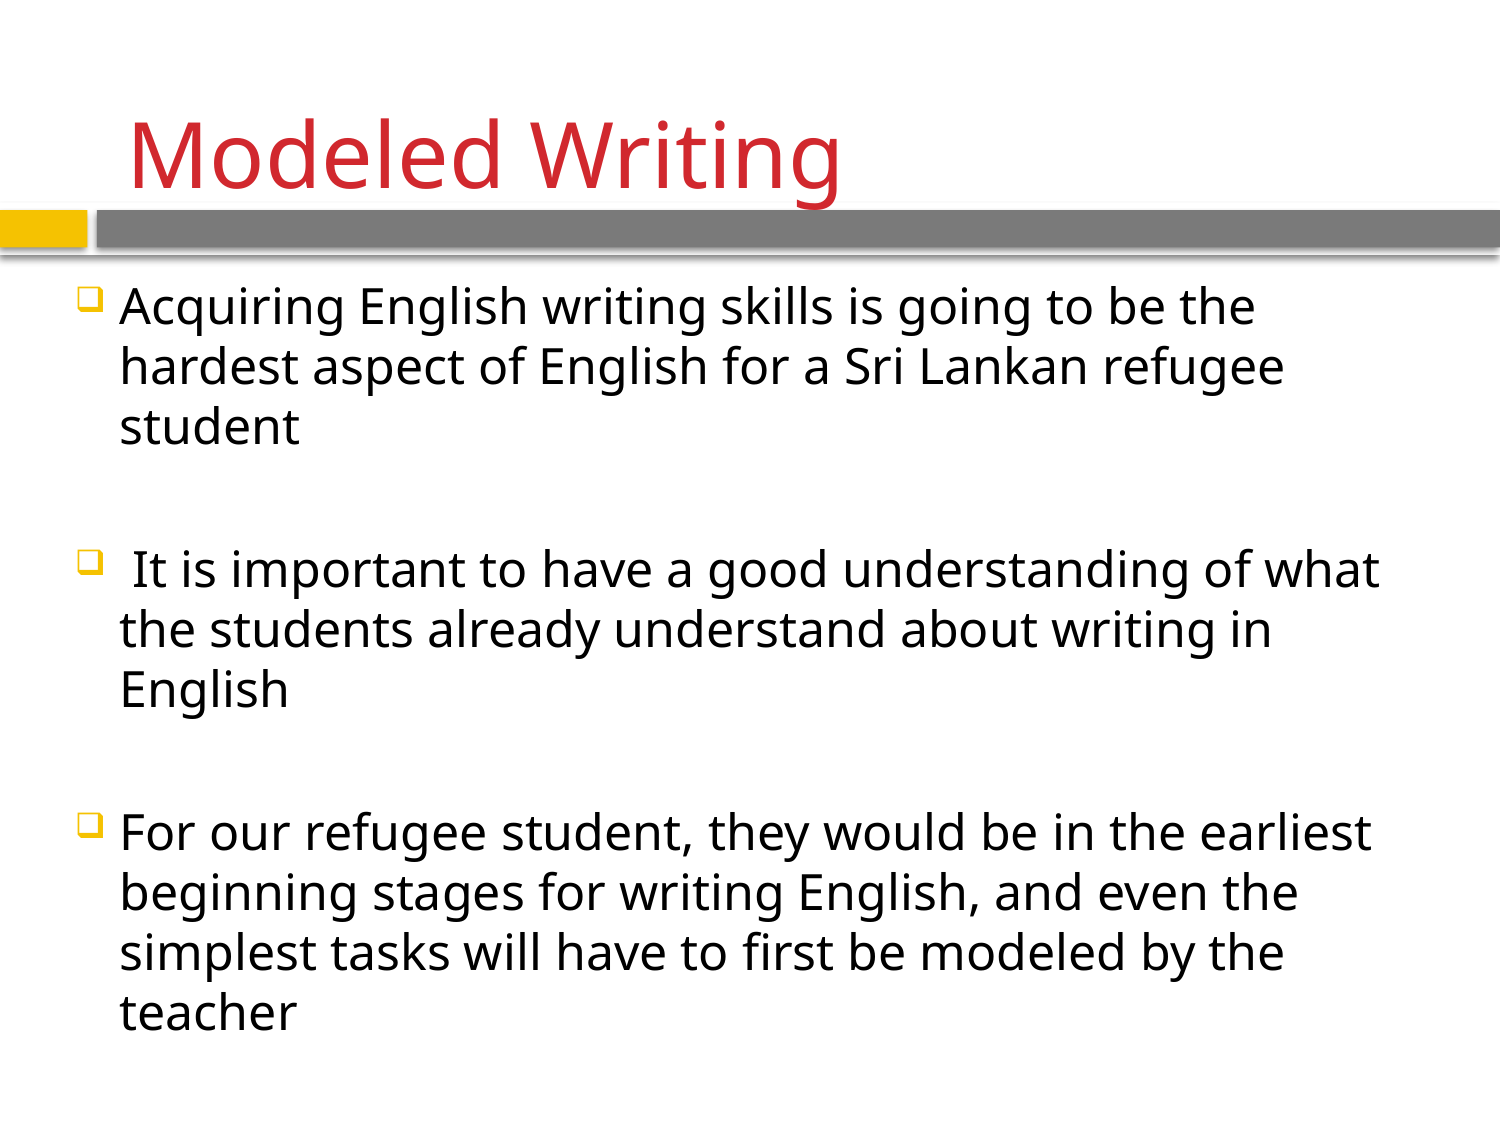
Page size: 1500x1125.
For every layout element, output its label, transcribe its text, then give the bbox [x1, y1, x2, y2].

text_box Modeled Writing [112, 89, 975, 215]
list Acquiring English writing skills is going to be the hardest aspect of English for a Sri Lankan refugee student It is important to have a good understanding of what the students already understand about writing in English For our refugee student, they would be in the earliest beginning stages for writing English, and even the simplest tasks will have to first be modeled by the teacher Modeled writing provides the student with a demonstration of how English sounds are represented by symbols (Herrel & Jordan, 2012, chapter 28). [0, 267, 1447, 1125]
